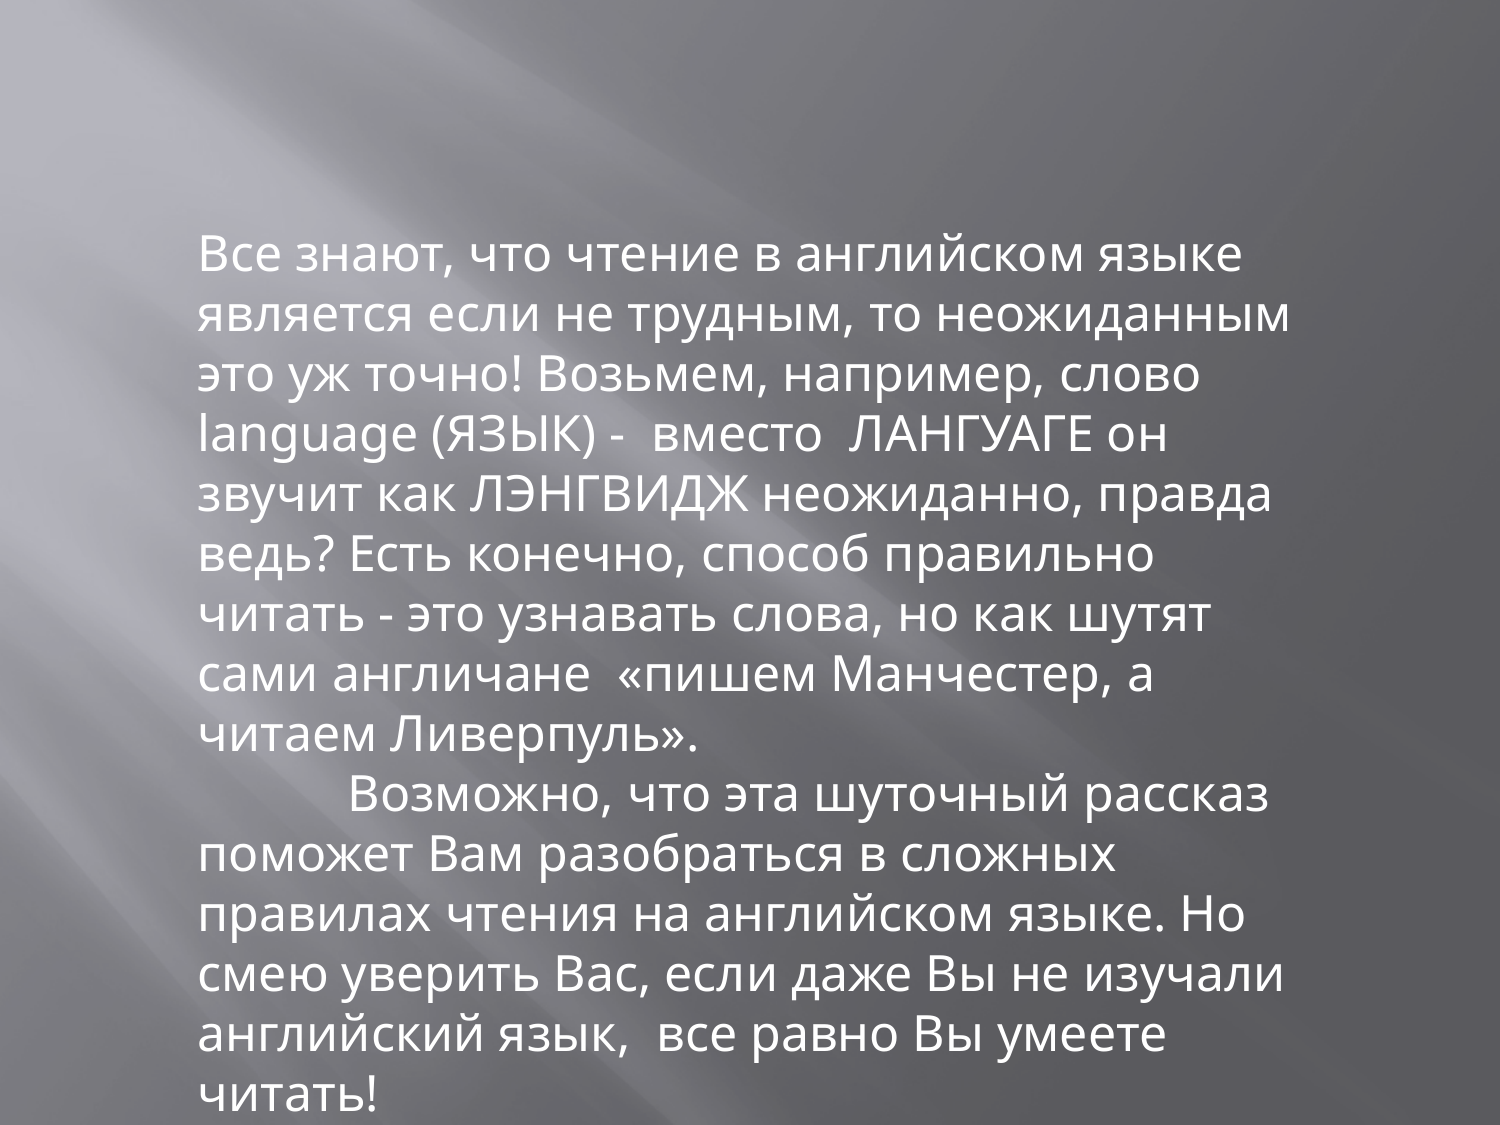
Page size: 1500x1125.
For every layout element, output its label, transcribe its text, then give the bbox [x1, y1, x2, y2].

text_box Все знают, что чтение в английском языке является если не трудным, то неожиданным это уж точно! Возьмем, например, слово language (ЯЗЫК) - вместо ЛАНГУАГЕ он звучит как ЛЭНГВИДЖ неожиданно, правда ведь? Есть конечно, способ правильно читать - это узнавать слова, но как шутят сами англичане «пишем Манчестер, а читаем Ливерпуль». Возможно, что эта шуточный рассказ поможет Вам разобраться в сложных правилах чтения на английском языке. Но смею уверить Вас, если даже Вы не изучали английский язык, все равно Вы умеете читать! [182, 214, 1341, 1125]
